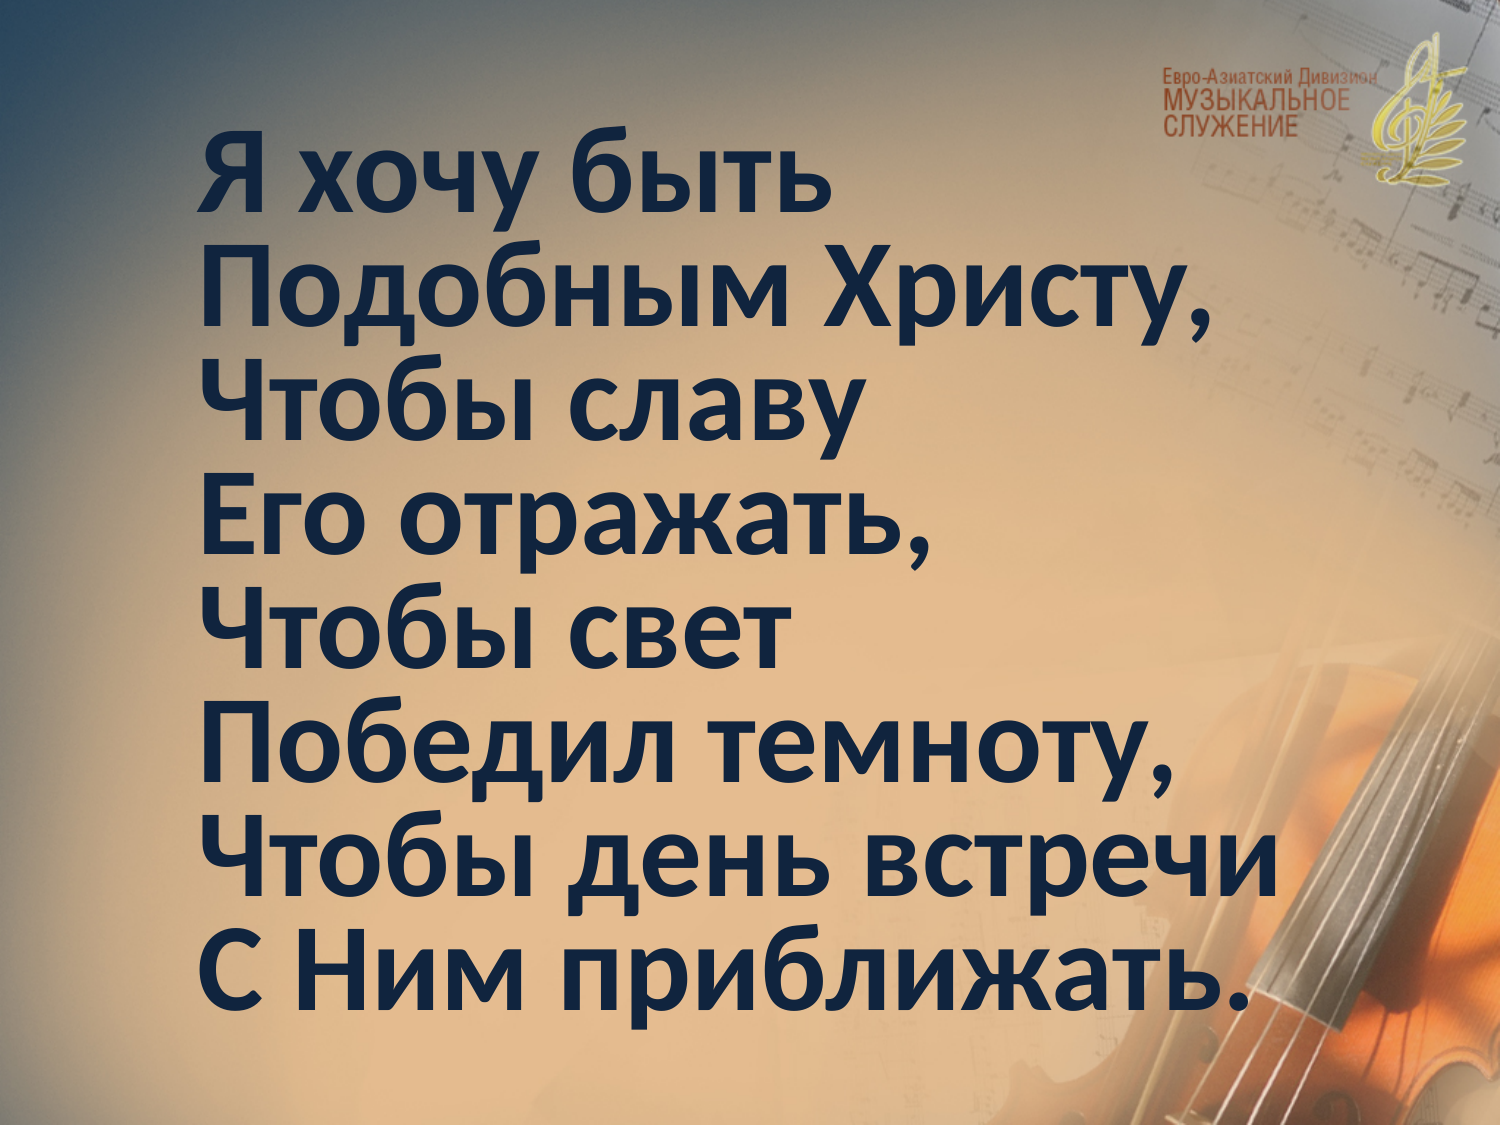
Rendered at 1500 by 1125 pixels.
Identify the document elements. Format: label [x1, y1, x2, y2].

list [0, 0, 1500, 1125]
